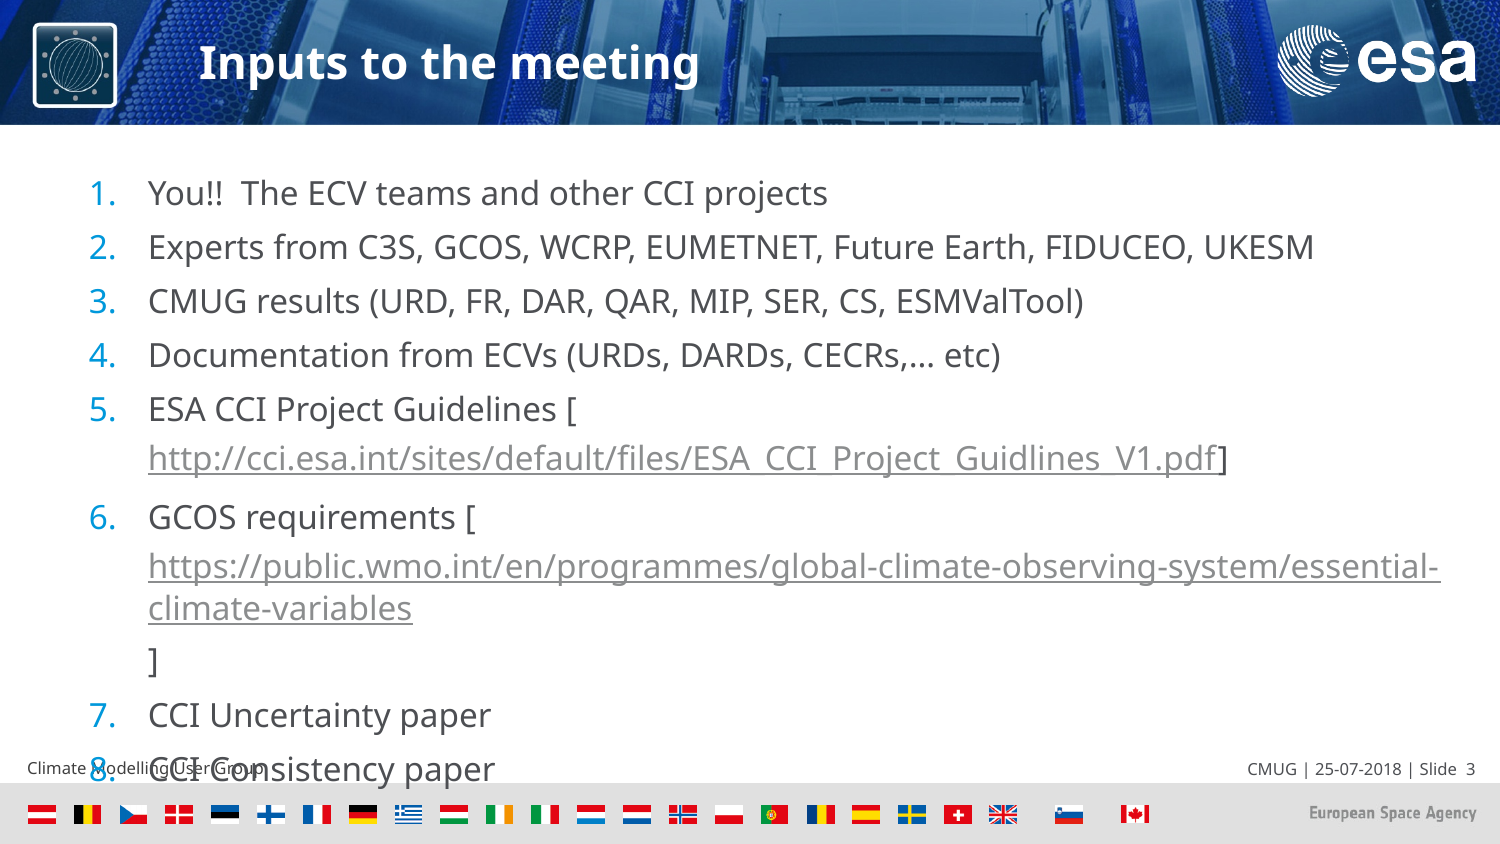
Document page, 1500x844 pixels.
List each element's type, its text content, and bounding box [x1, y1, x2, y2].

list You!! The ECV teams and other CCI projects Experts from C3S, GCOS, WCRP, EUMETNET, Future Earth, FIDUCEO, UKESM CMUG results (URD, FR, DAR, QAR, MIP, SER, CS, ESMValTool) Documentation from ECVs (URDs, DARDs, CECRs,… etc) ESA CCI Project Guidelines [http://cci.esa.int/sites/default/files/ESA_CCI_Project_Guidlines_V1.pdf] GCOS requirements [https://public.wmo.int/en/programmes/global-climate-observing-system/essential-climate-variables] CCI Uncertainty paper CCI Consistency paper [73, 156, 1467, 662]
picture [0, 0, 1500, 127]
picture [0, 783, 1500, 844]
title Inputs to the meeting [184, 26, 1269, 97]
